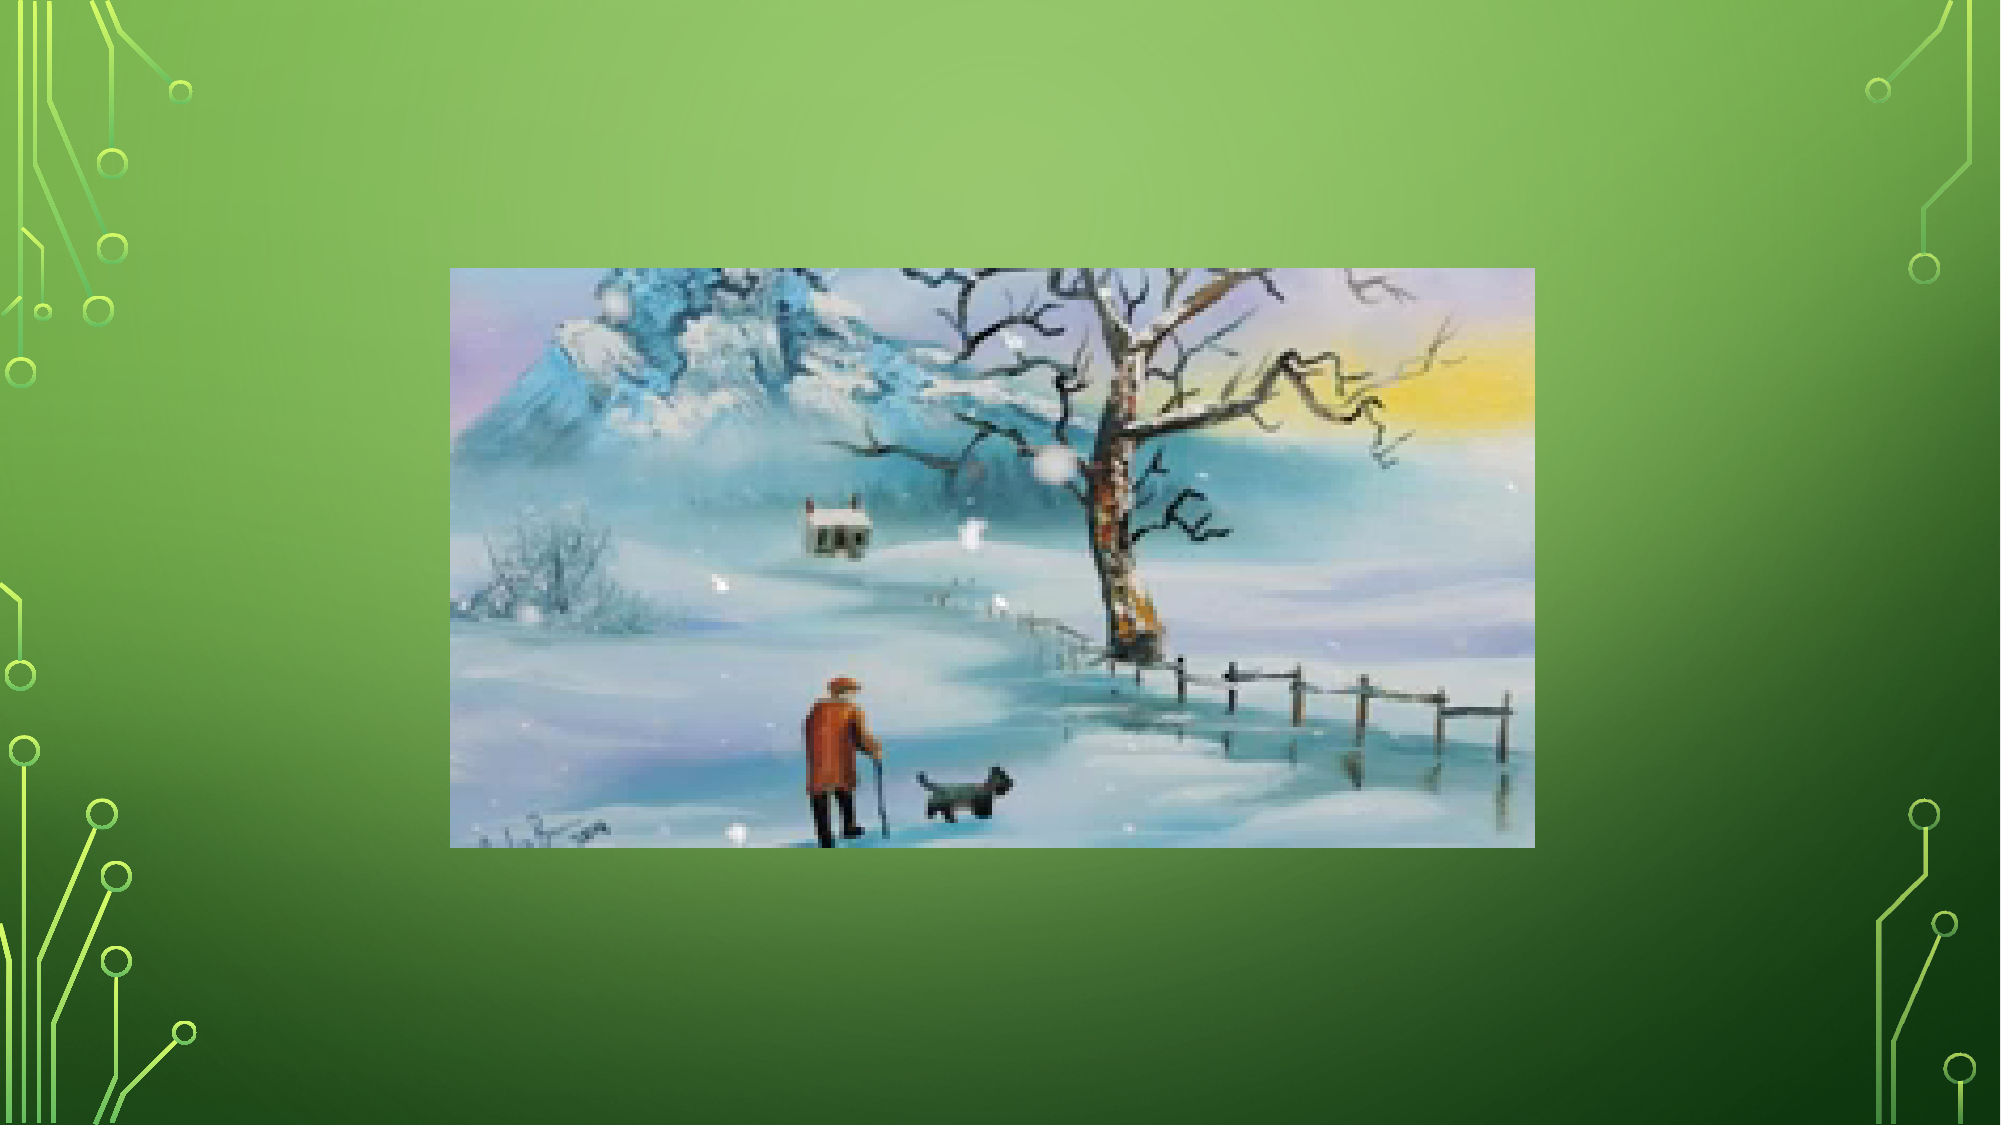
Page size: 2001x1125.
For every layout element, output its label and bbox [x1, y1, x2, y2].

list [449, 267, 1536, 849]
